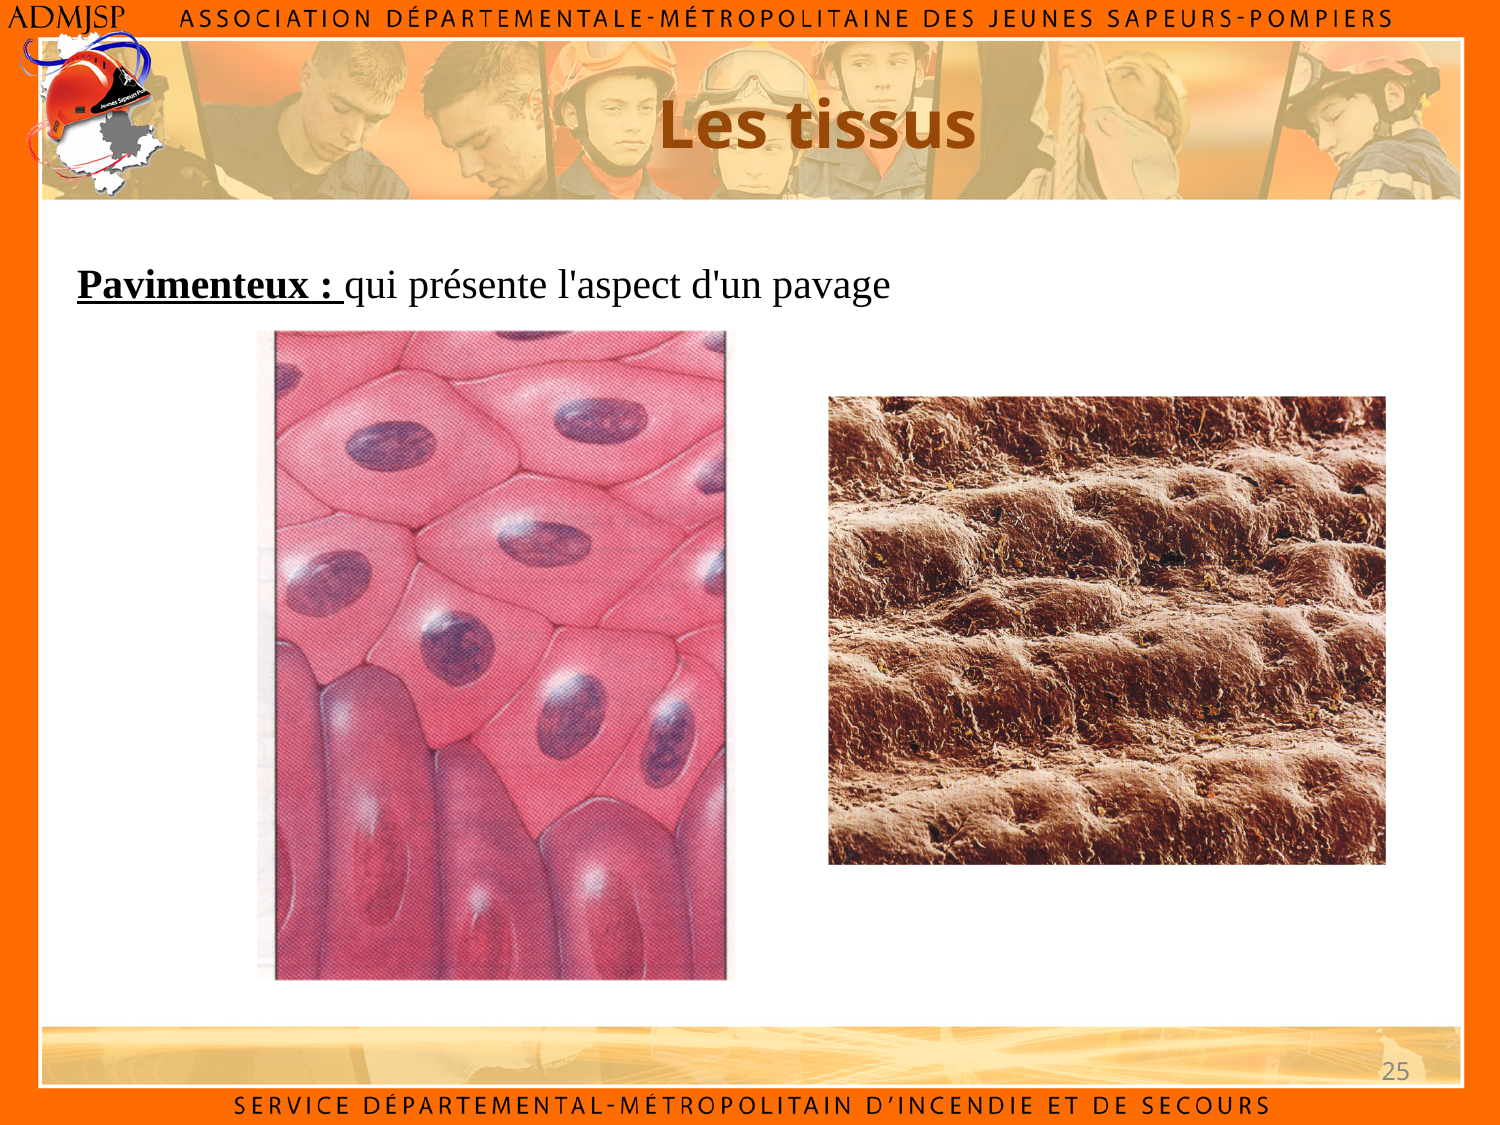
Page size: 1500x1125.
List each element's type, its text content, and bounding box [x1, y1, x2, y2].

text_box Pavimenteux : qui présente l'aspect d'un pavage [62, 224, 1113, 315]
text_box 25 [1074, 1042, 1425, 1103]
picture [0, 75, 1500, 1125]
title Les tissus [183, 75, 1454, 200]
text_box [0, 0, 1500, 75]
